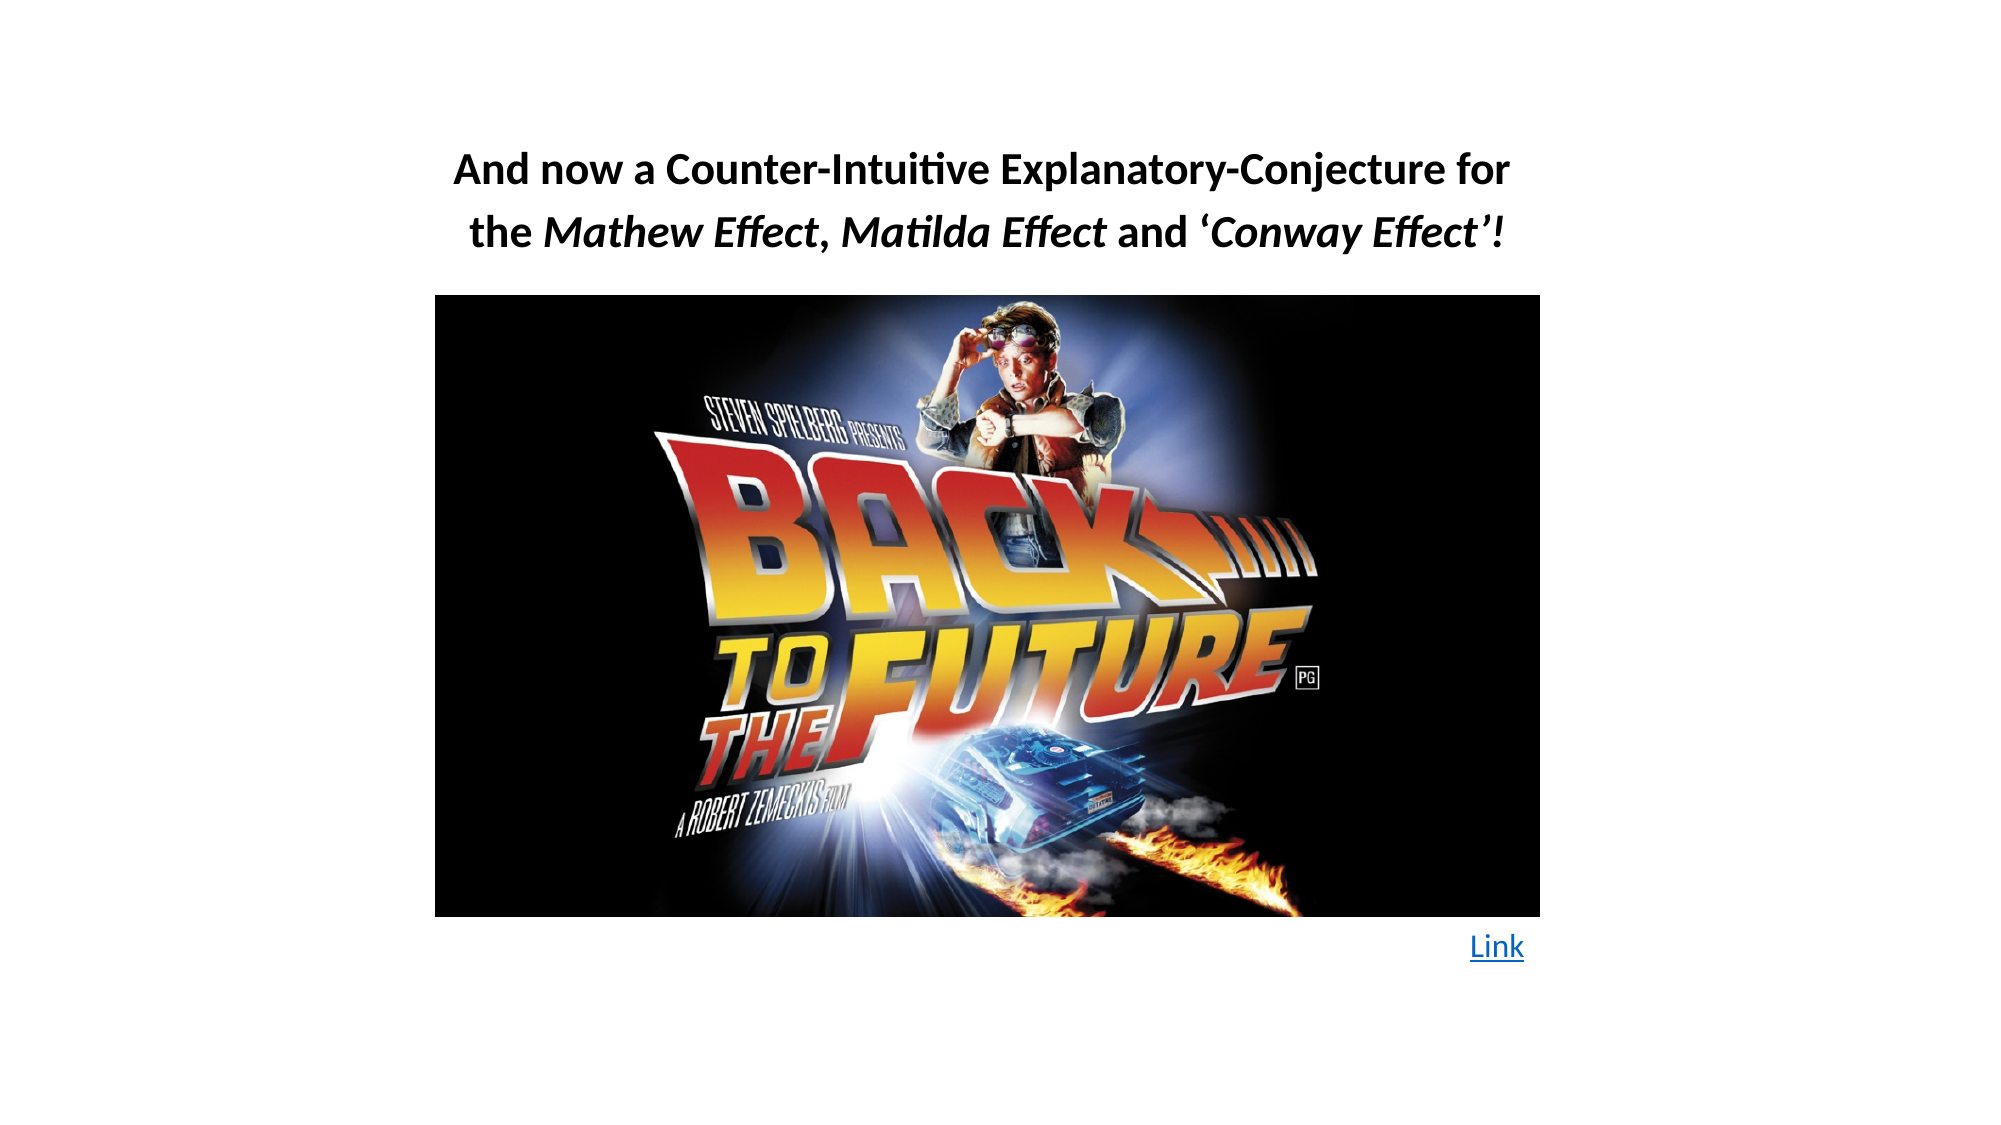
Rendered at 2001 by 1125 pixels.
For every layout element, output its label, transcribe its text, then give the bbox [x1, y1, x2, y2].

text_box Link [1455, 917, 1540, 972]
picture [434, 295, 1540, 917]
text_box And now a Counter-Intuitive Explanatory-Conjecture for the Mathew Effect, Matilda Effect and ‘Conway Effect’! [343, 131, 1632, 265]
